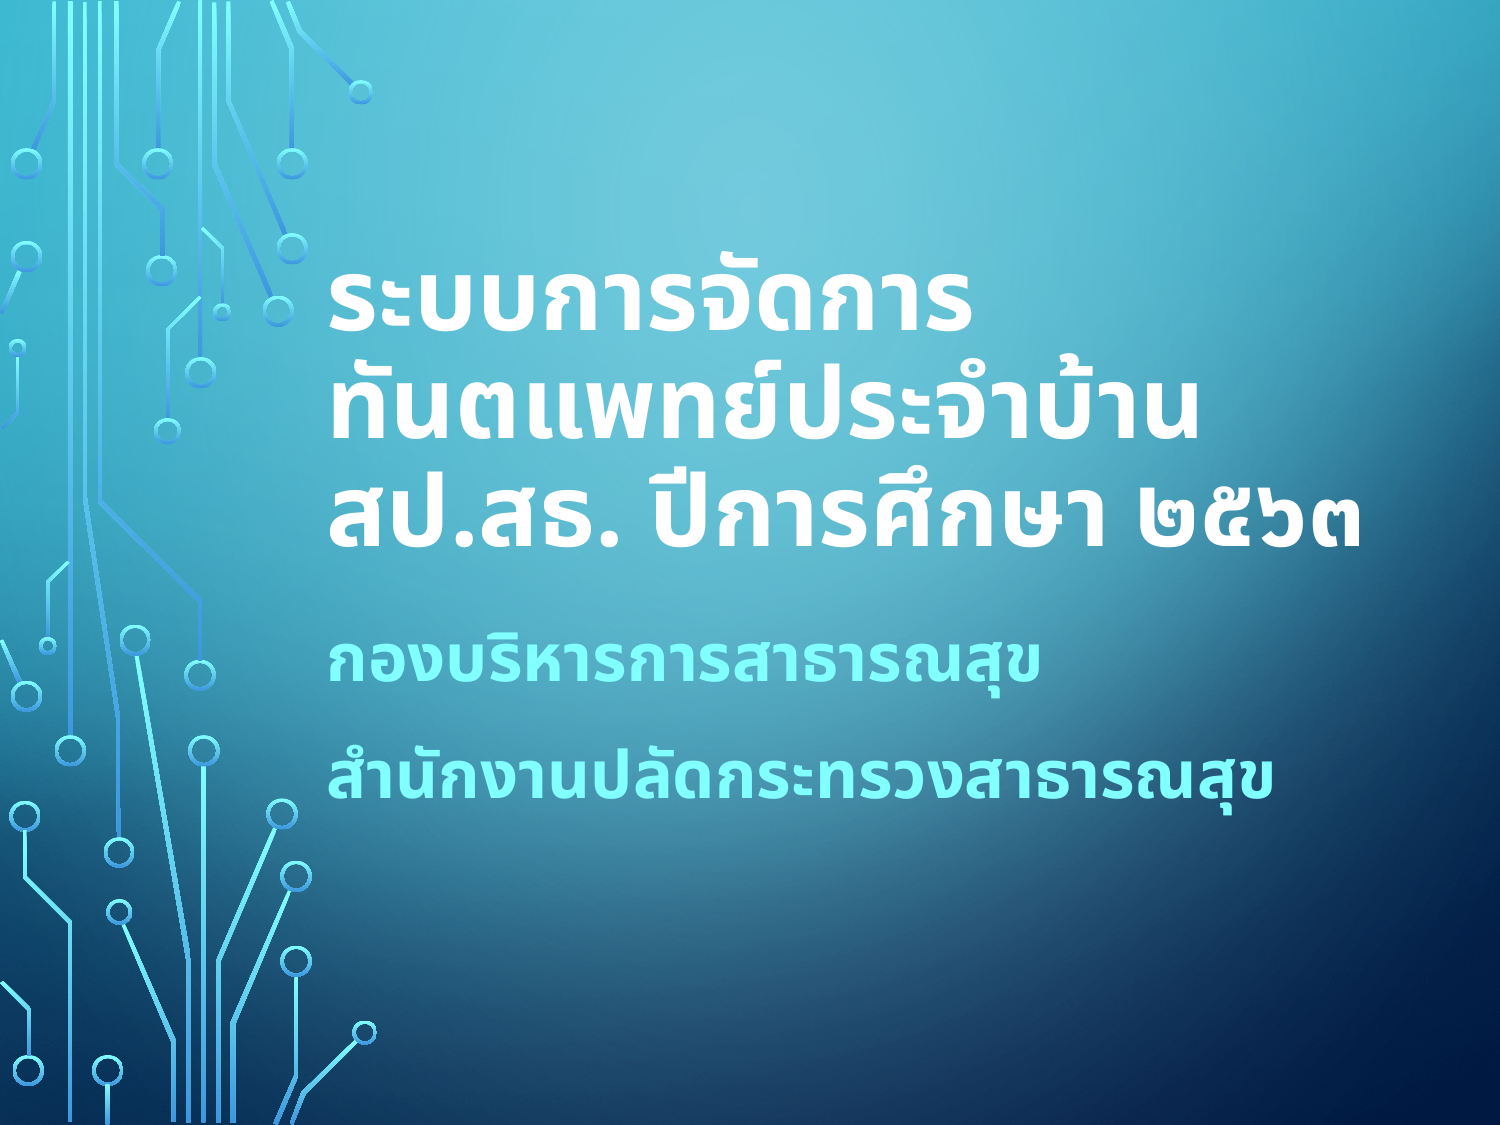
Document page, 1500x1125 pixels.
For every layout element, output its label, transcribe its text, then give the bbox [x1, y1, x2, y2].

title ระบบการจัดการ ทันตแพทย์ประจำบ้าน สป.สธ. ปีการศึกษา ๒๕๖๓ [311, 184, 1430, 576]
subtitle กองบริหารการสาธารณสุข สำนักงานปลัดกระทรวงสาธารณสุข [311, 590, 1430, 863]
